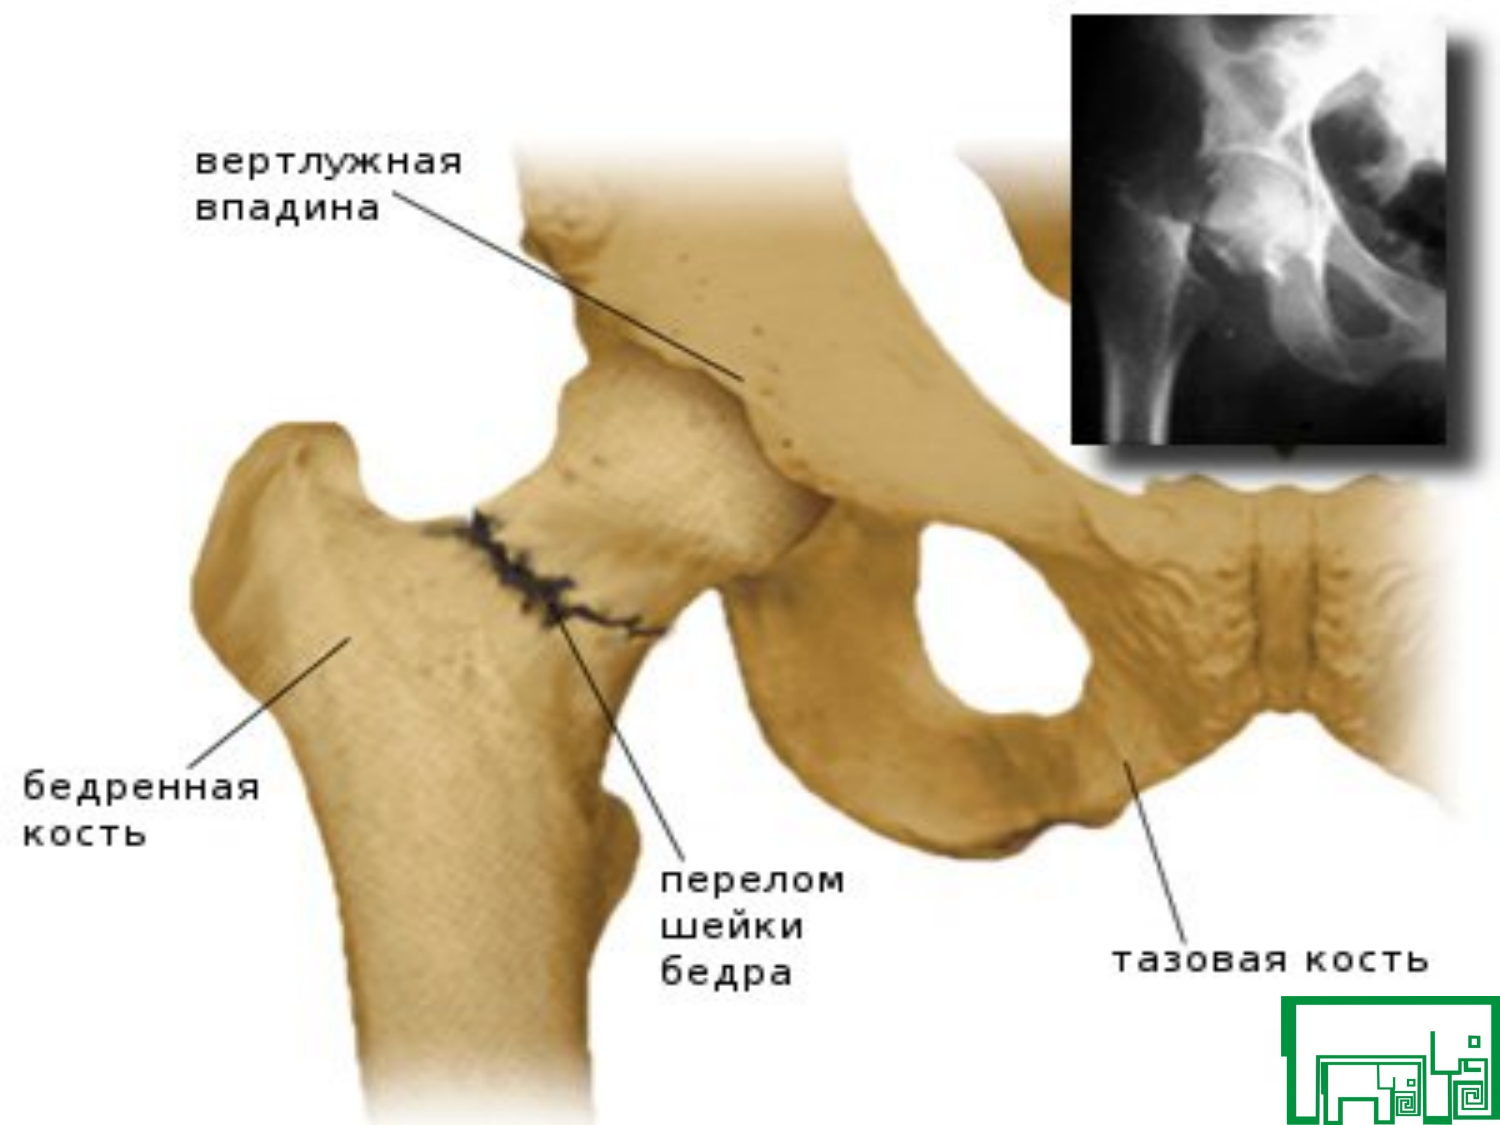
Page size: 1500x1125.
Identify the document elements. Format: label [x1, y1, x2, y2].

list [0, 0, 1500, 1125]
picture [1281, 995, 1500, 1125]
